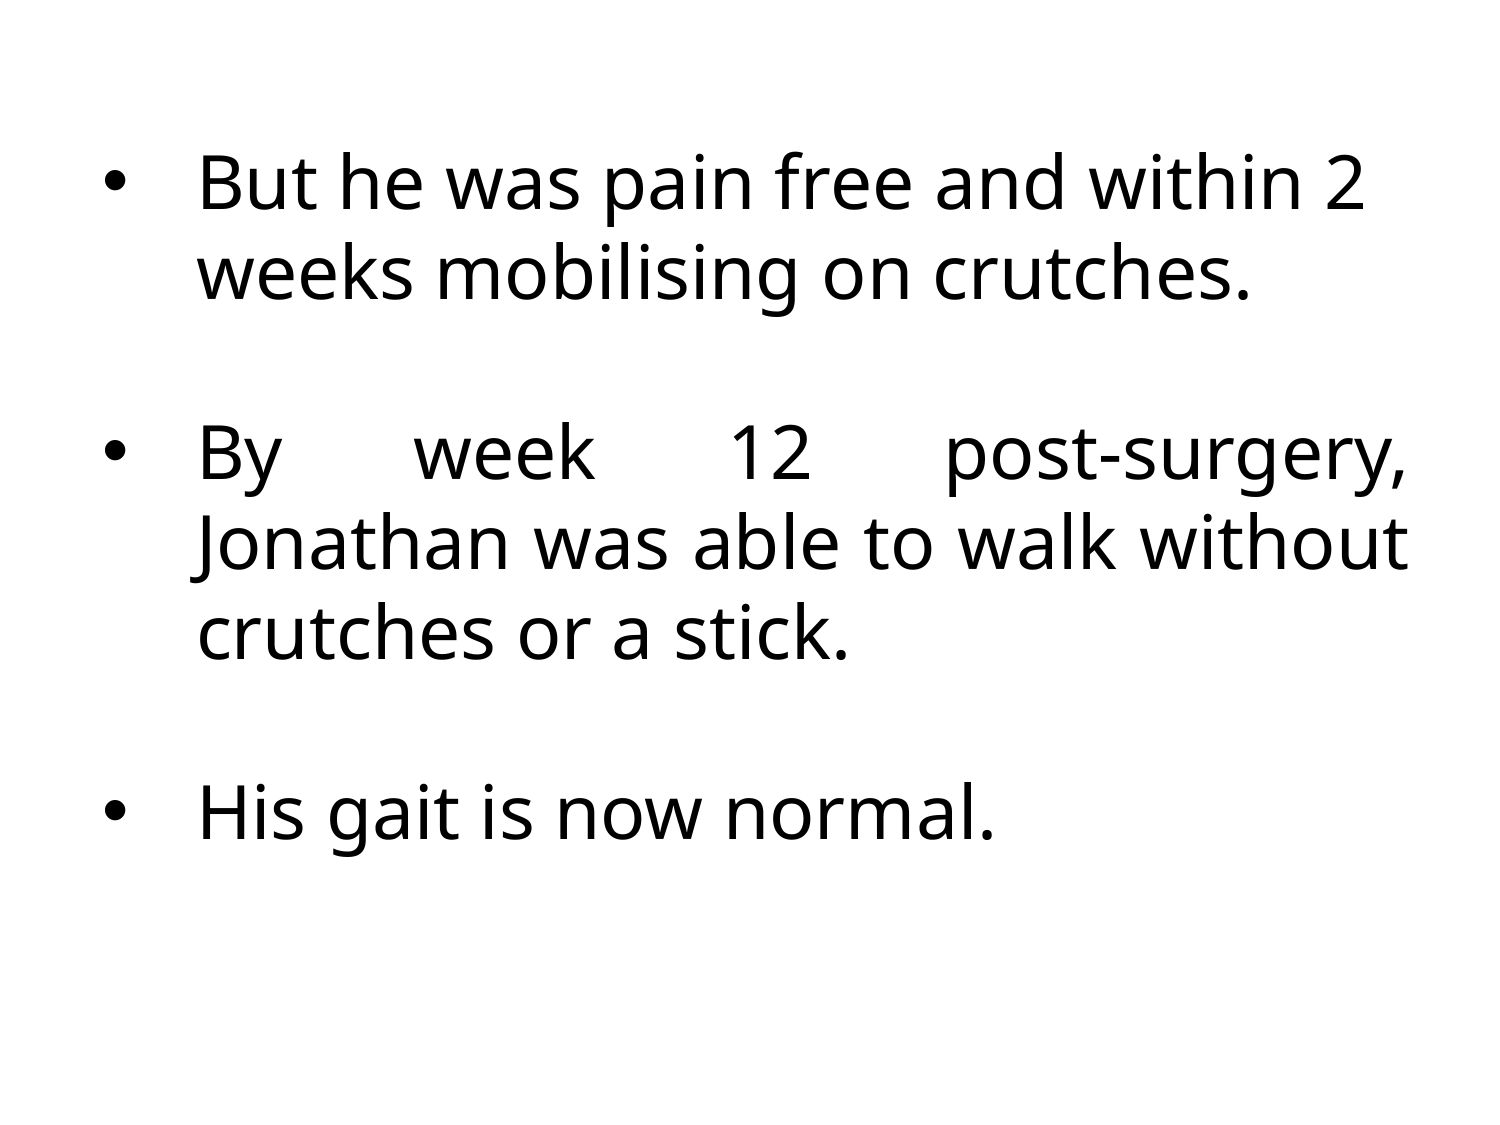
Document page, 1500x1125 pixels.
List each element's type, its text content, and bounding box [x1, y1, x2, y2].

text_box But he was pain free and within 2 weeks mobilising on crutches. By week 12 post-surgery, Jonathan was able to walk without crutches or a stick. His gait is now normal. [87, 37, 1425, 863]
